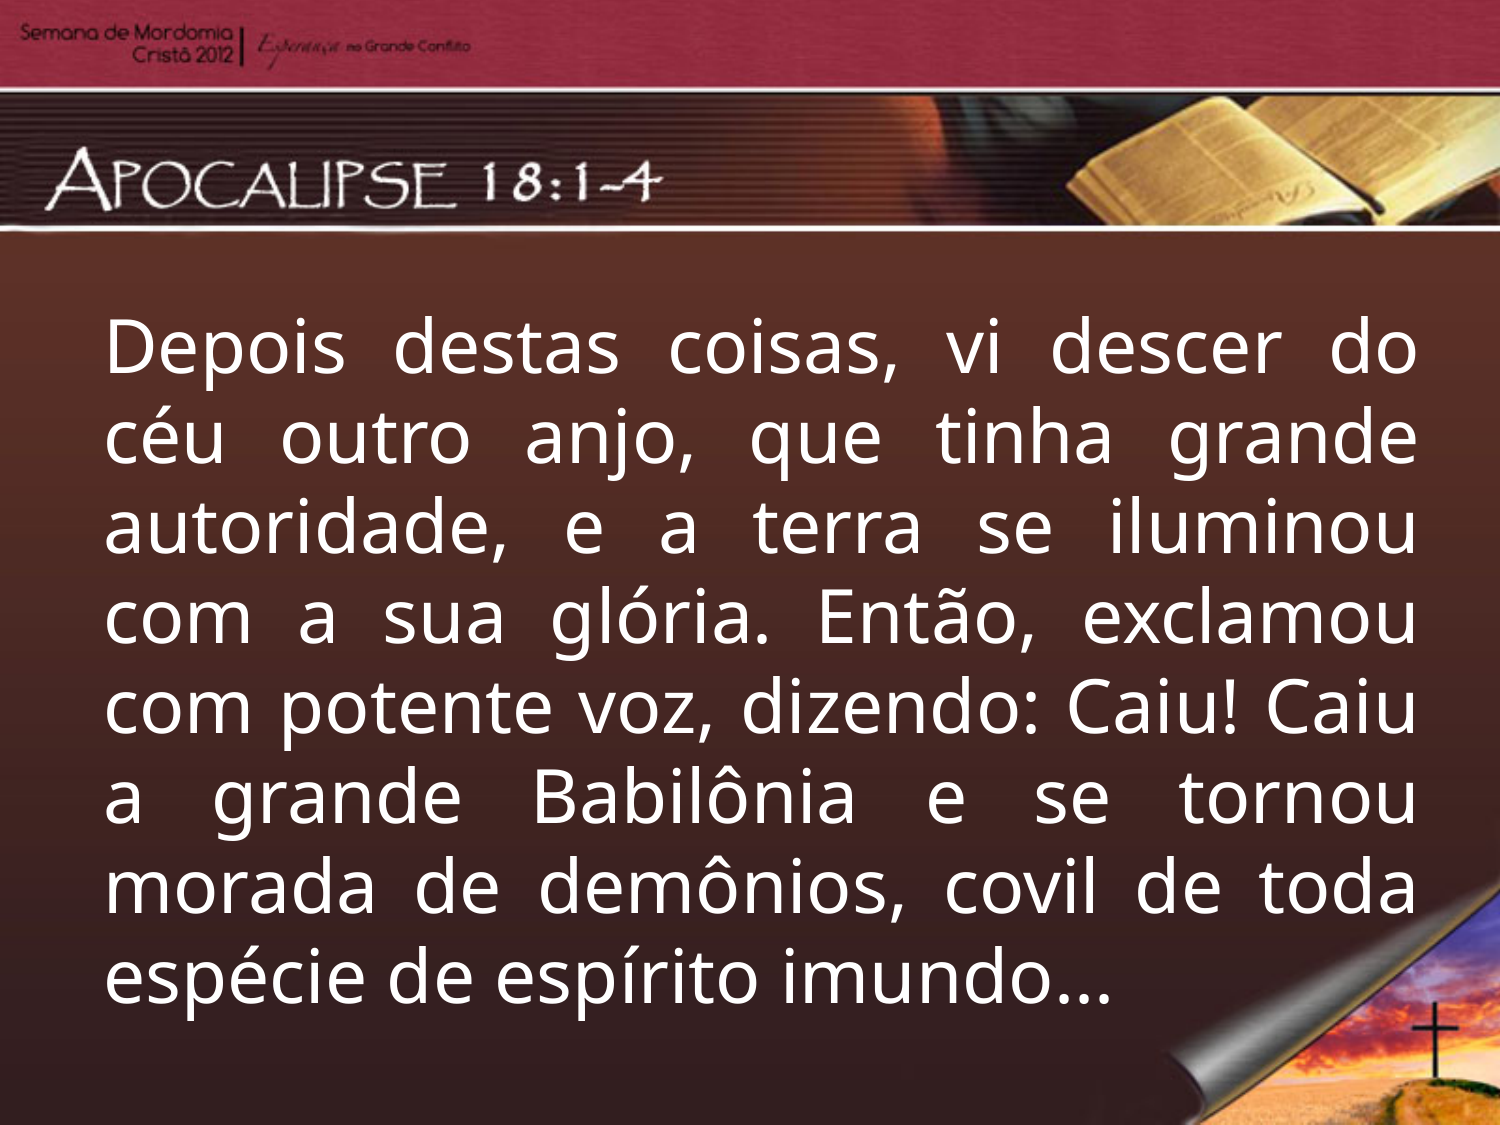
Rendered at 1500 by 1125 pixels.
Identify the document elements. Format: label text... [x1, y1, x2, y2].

picture [0, 0, 1500, 1125]
text_box Depois destas coisas, vi descer do céu outro anjo, que tinha grande autoridade, e a terra se iluminou com a sua glória. Então, exclamou com potente voz, dizendo: Caiu! Caiu a grande Babilônia e se tornou morada de demônios, covil de toda espécie de espírito imundo... [88, 290, 1436, 1026]
